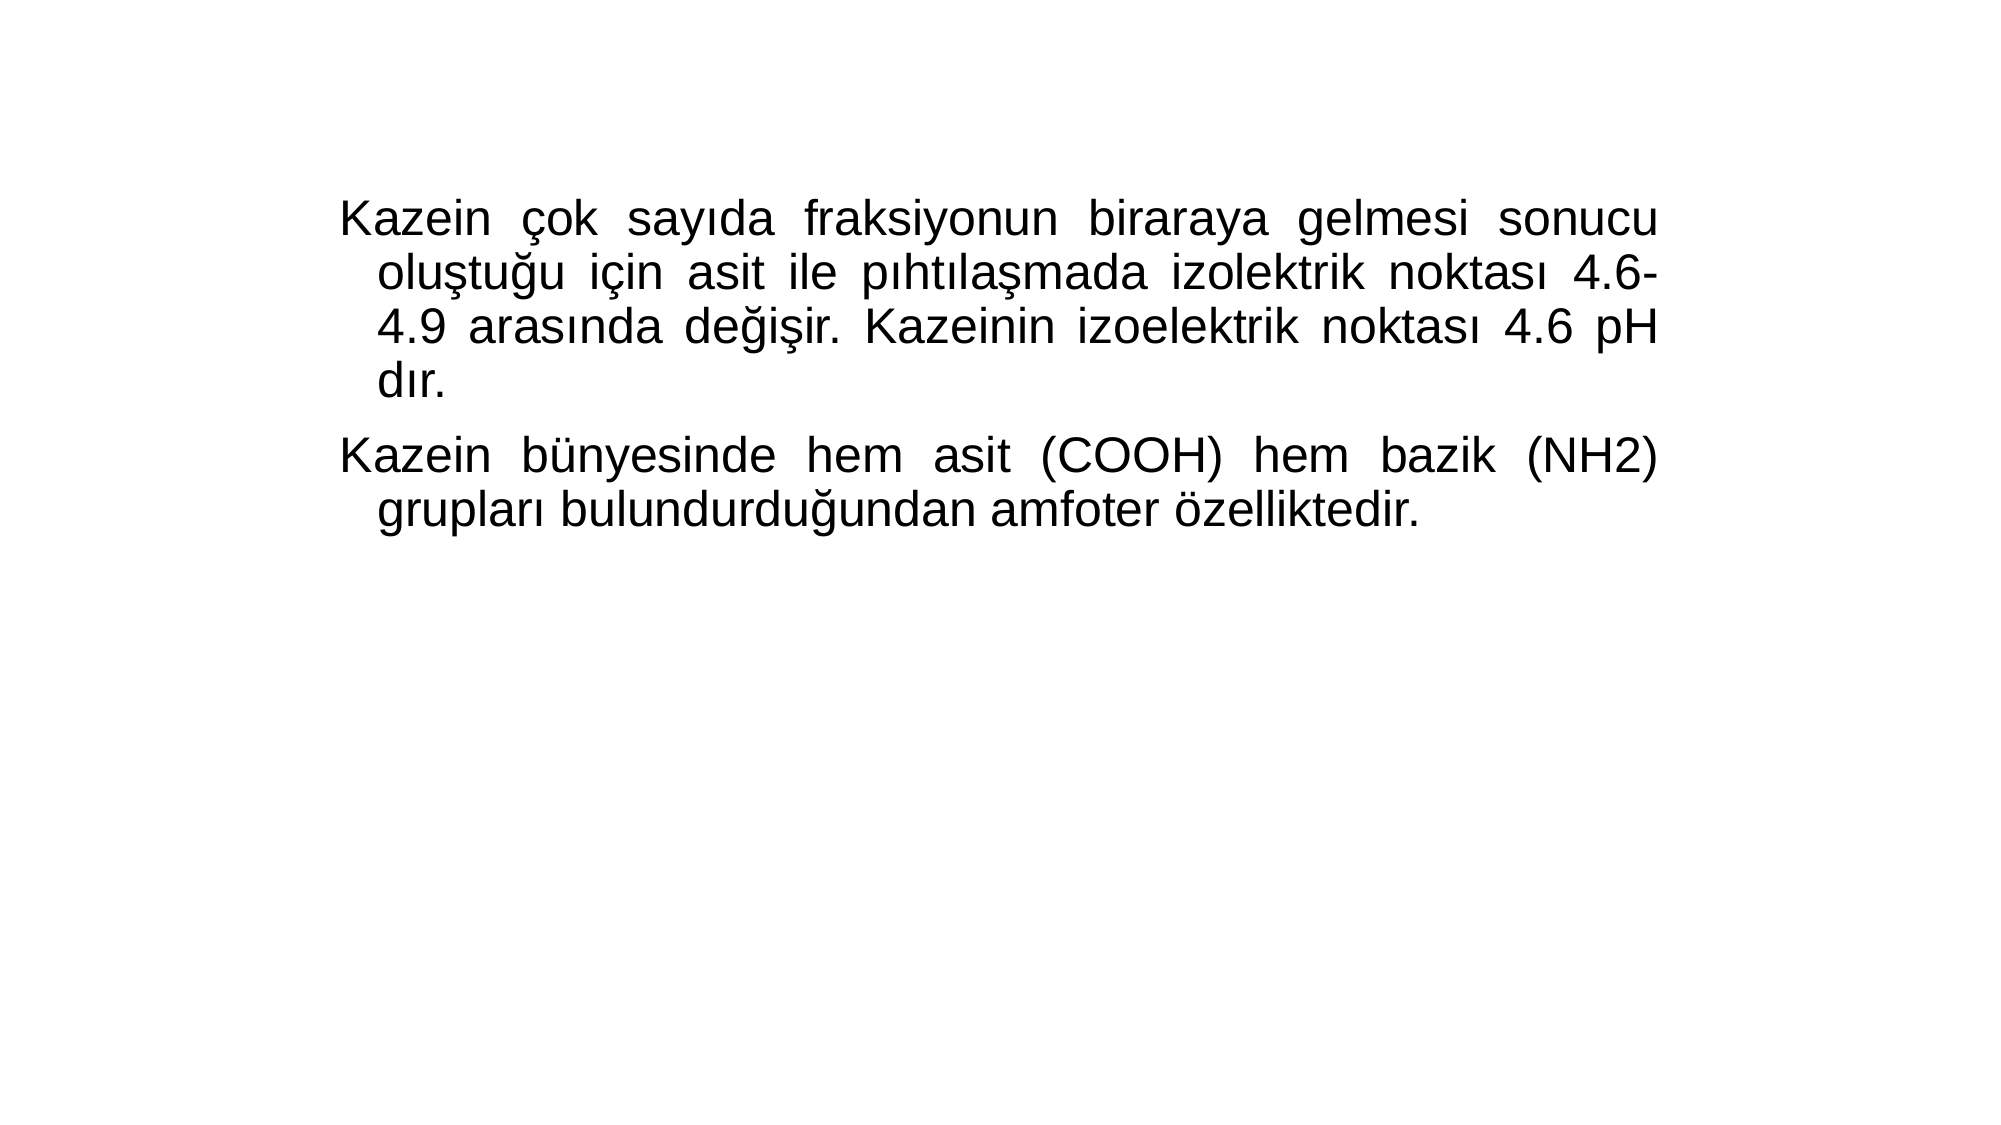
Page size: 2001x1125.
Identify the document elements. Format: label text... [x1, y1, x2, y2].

list Kazein çok sayıda fraksiyonun biraraya gelmesi sonucu oluştuğu için asit ile pıhtılaşmada izolektrik noktası 4.6-4.9 arasında değişir. Kazeinin izoelektrik noktası 4.6 pH dır. Kazein bünyesinde hem asit (COOH) hem bazik (NH2) grupları bulundurduğundan amfoter özelliktedir. [324, 184, 1675, 1038]
